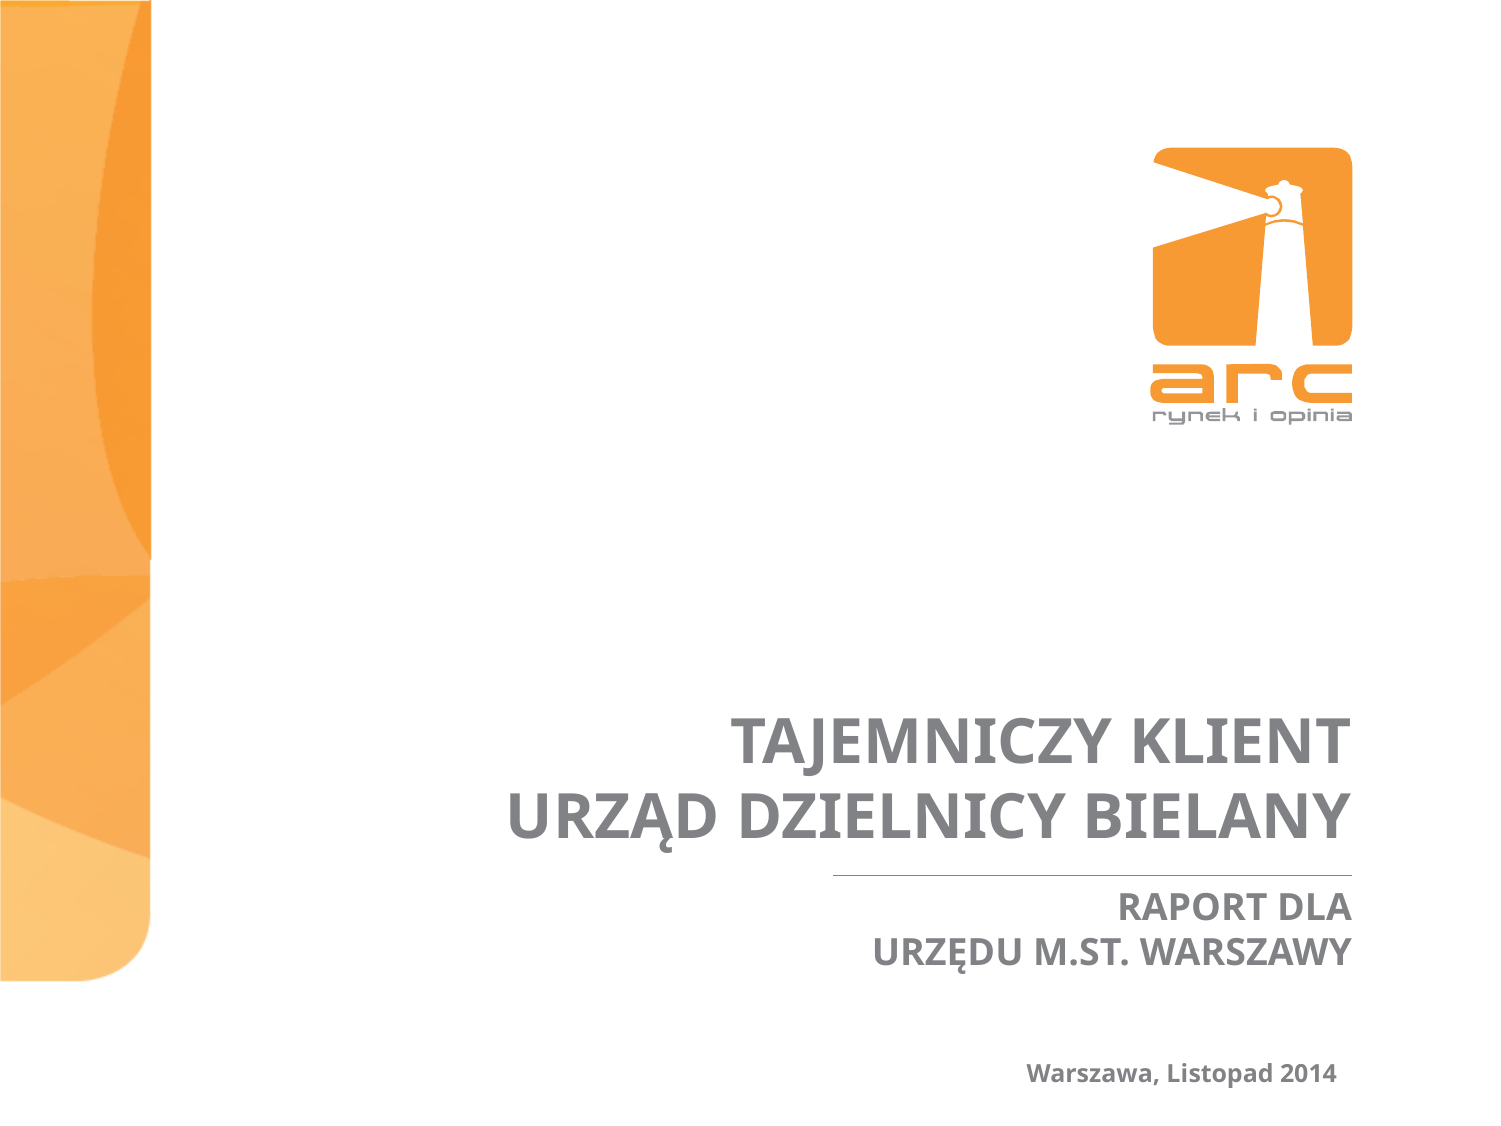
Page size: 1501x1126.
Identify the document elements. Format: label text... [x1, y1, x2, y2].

slide_number Warszawa, Listopad 2014 [1002, 1042, 1353, 1103]
subtitle RAPORT DLA URZĘDU M.ST. WARSZAWY [407, 857, 1353, 959]
title TAJEMNICZY KLIENT URZĄD DZIELNICY Bielany [407, 627, 1353, 857]
